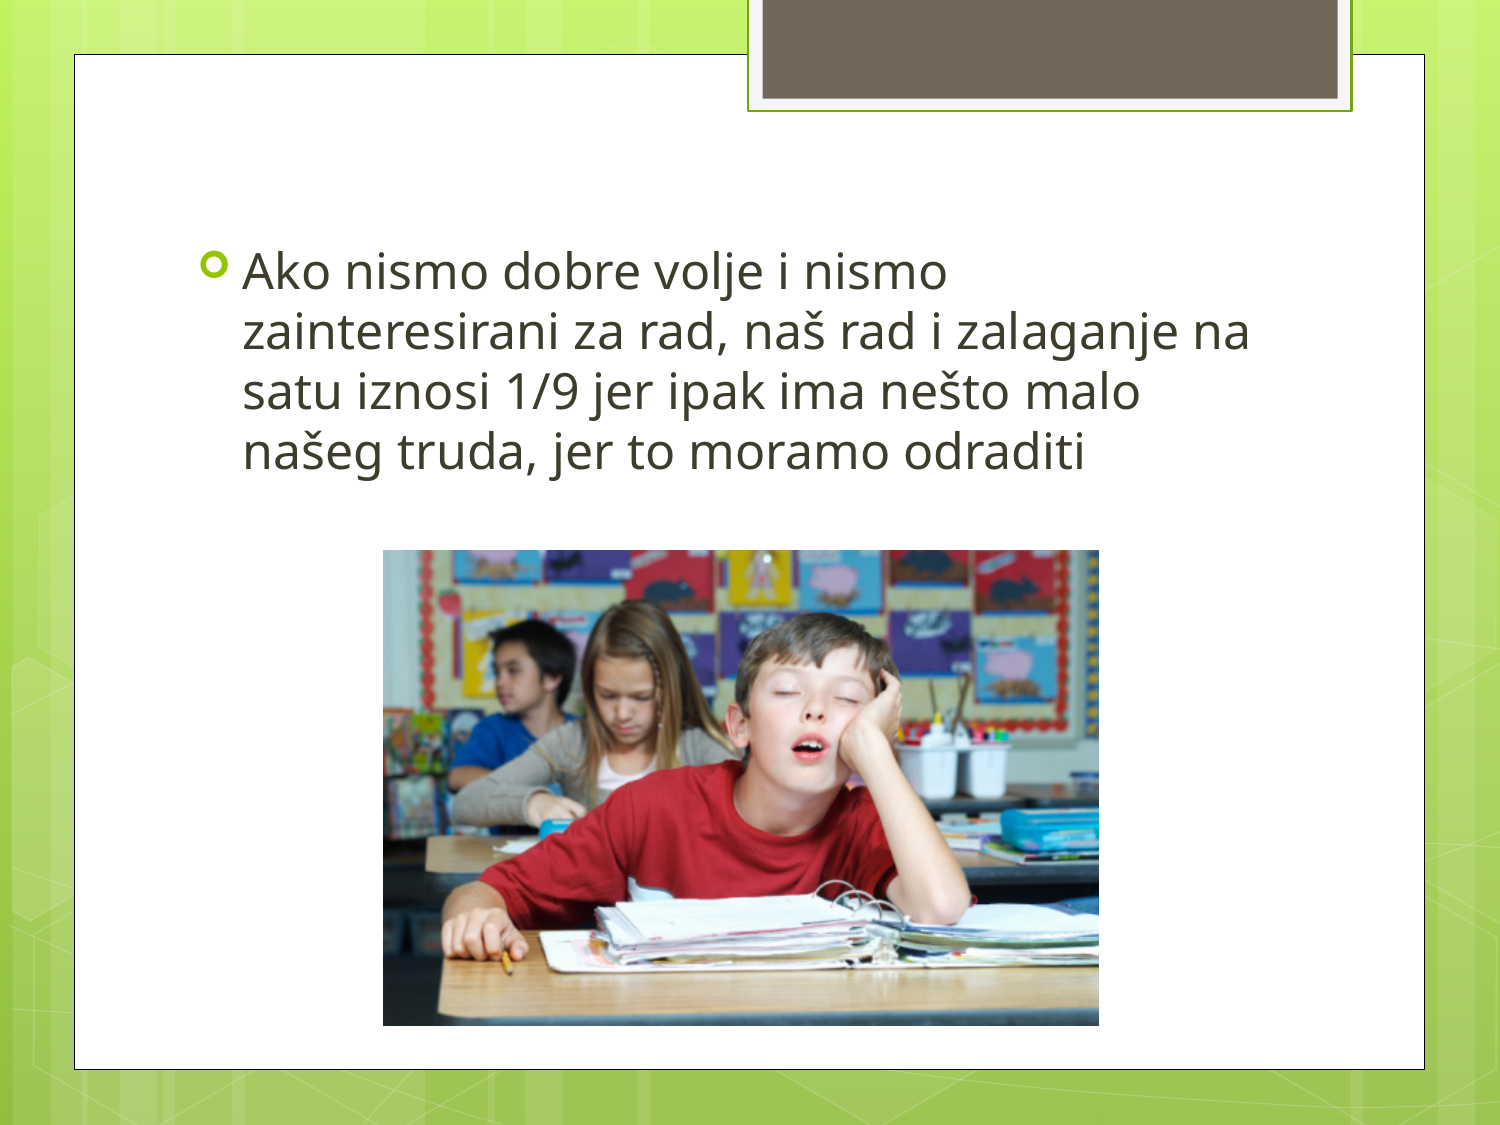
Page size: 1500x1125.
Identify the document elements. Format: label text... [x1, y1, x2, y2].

picture [383, 550, 1099, 1027]
picture [1028, 818, 1099, 825]
list Ako nismo dobre volje i nismo zainteresirani za rad, naš rad i zalaganje na satu iznosi 1/9 jer ipak ima nešto malo našeg truda, jer to moramo odraditi [171, 231, 1283, 957]
